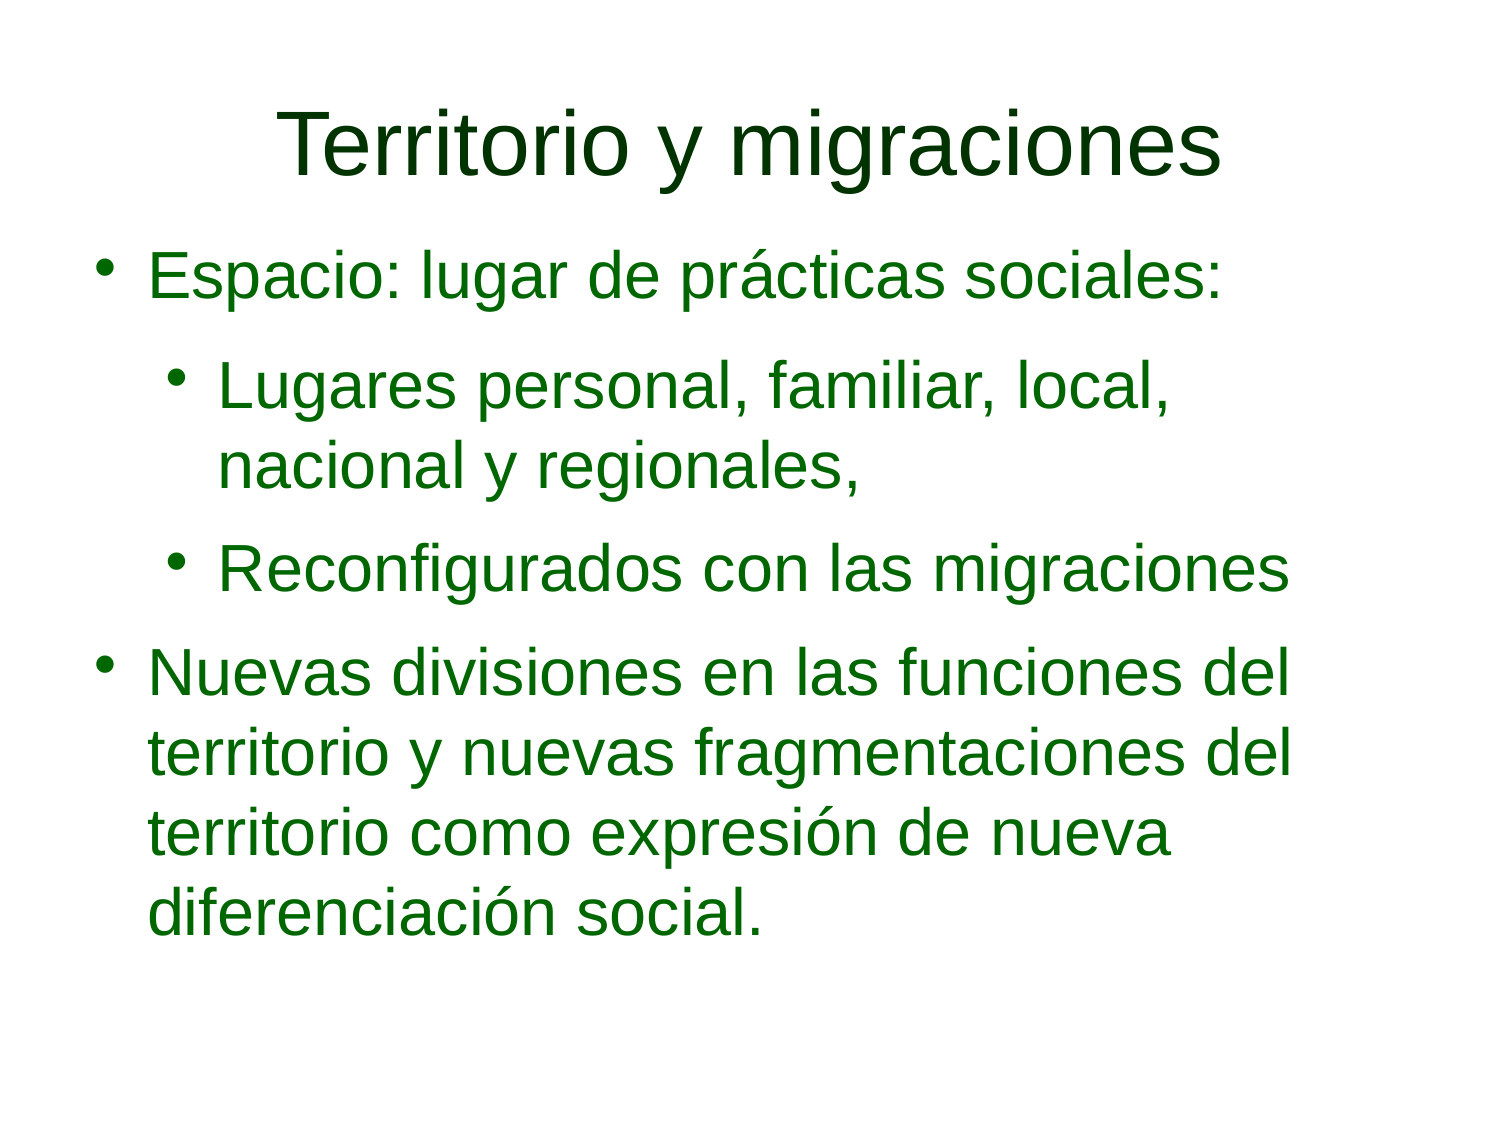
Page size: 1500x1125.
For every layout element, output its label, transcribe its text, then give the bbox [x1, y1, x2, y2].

title Territorio y migraciones [75, 51, 1425, 226]
list Espacio: lugar de prácticas sociales: Lugares personal, familiar, local, nacional y regionales, Reconfigurados con las migraciones Nuevas divisiones en las funciones del territorio y nuevas fragmentaciones del territorio como expresión de nueva diferenciación social. [76, 231, 1427, 975]
